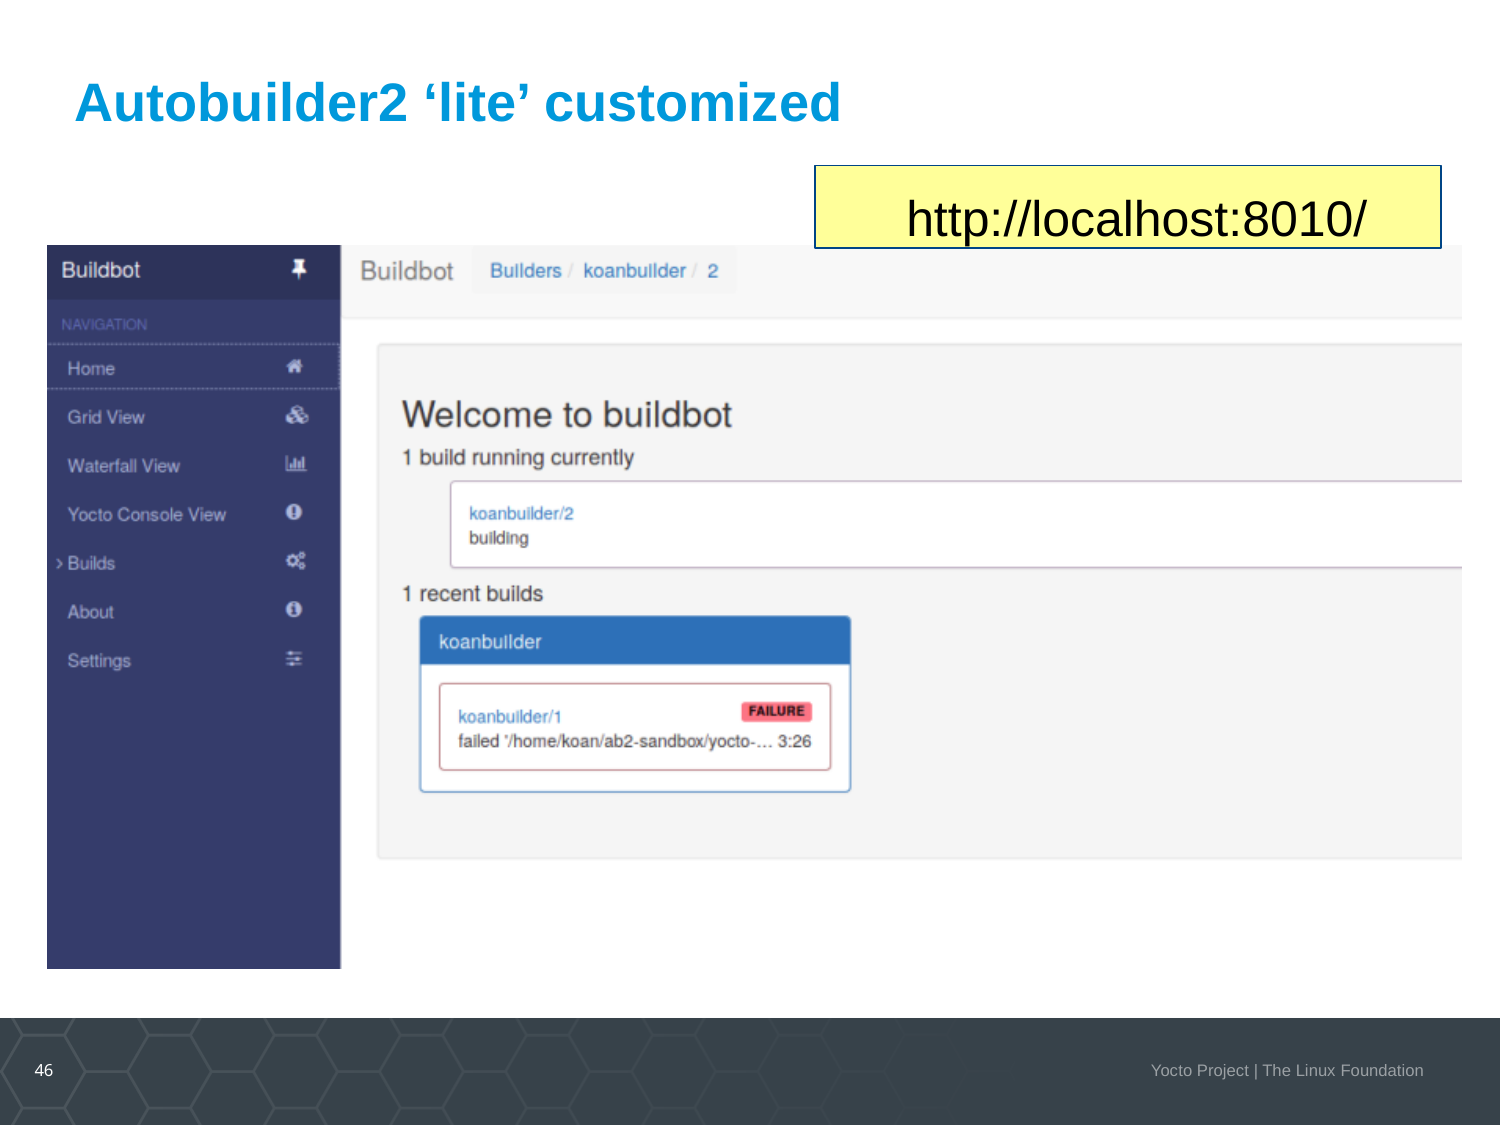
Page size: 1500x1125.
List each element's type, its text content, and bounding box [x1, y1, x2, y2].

text_box http://localhost:8010/ [833, 179, 1441, 237]
text_box Autobuilder2 ‘lite’ customized [74, 66, 1424, 154]
text_box [814, 165, 1441, 244]
picture [0, 0, 1500, 1125]
